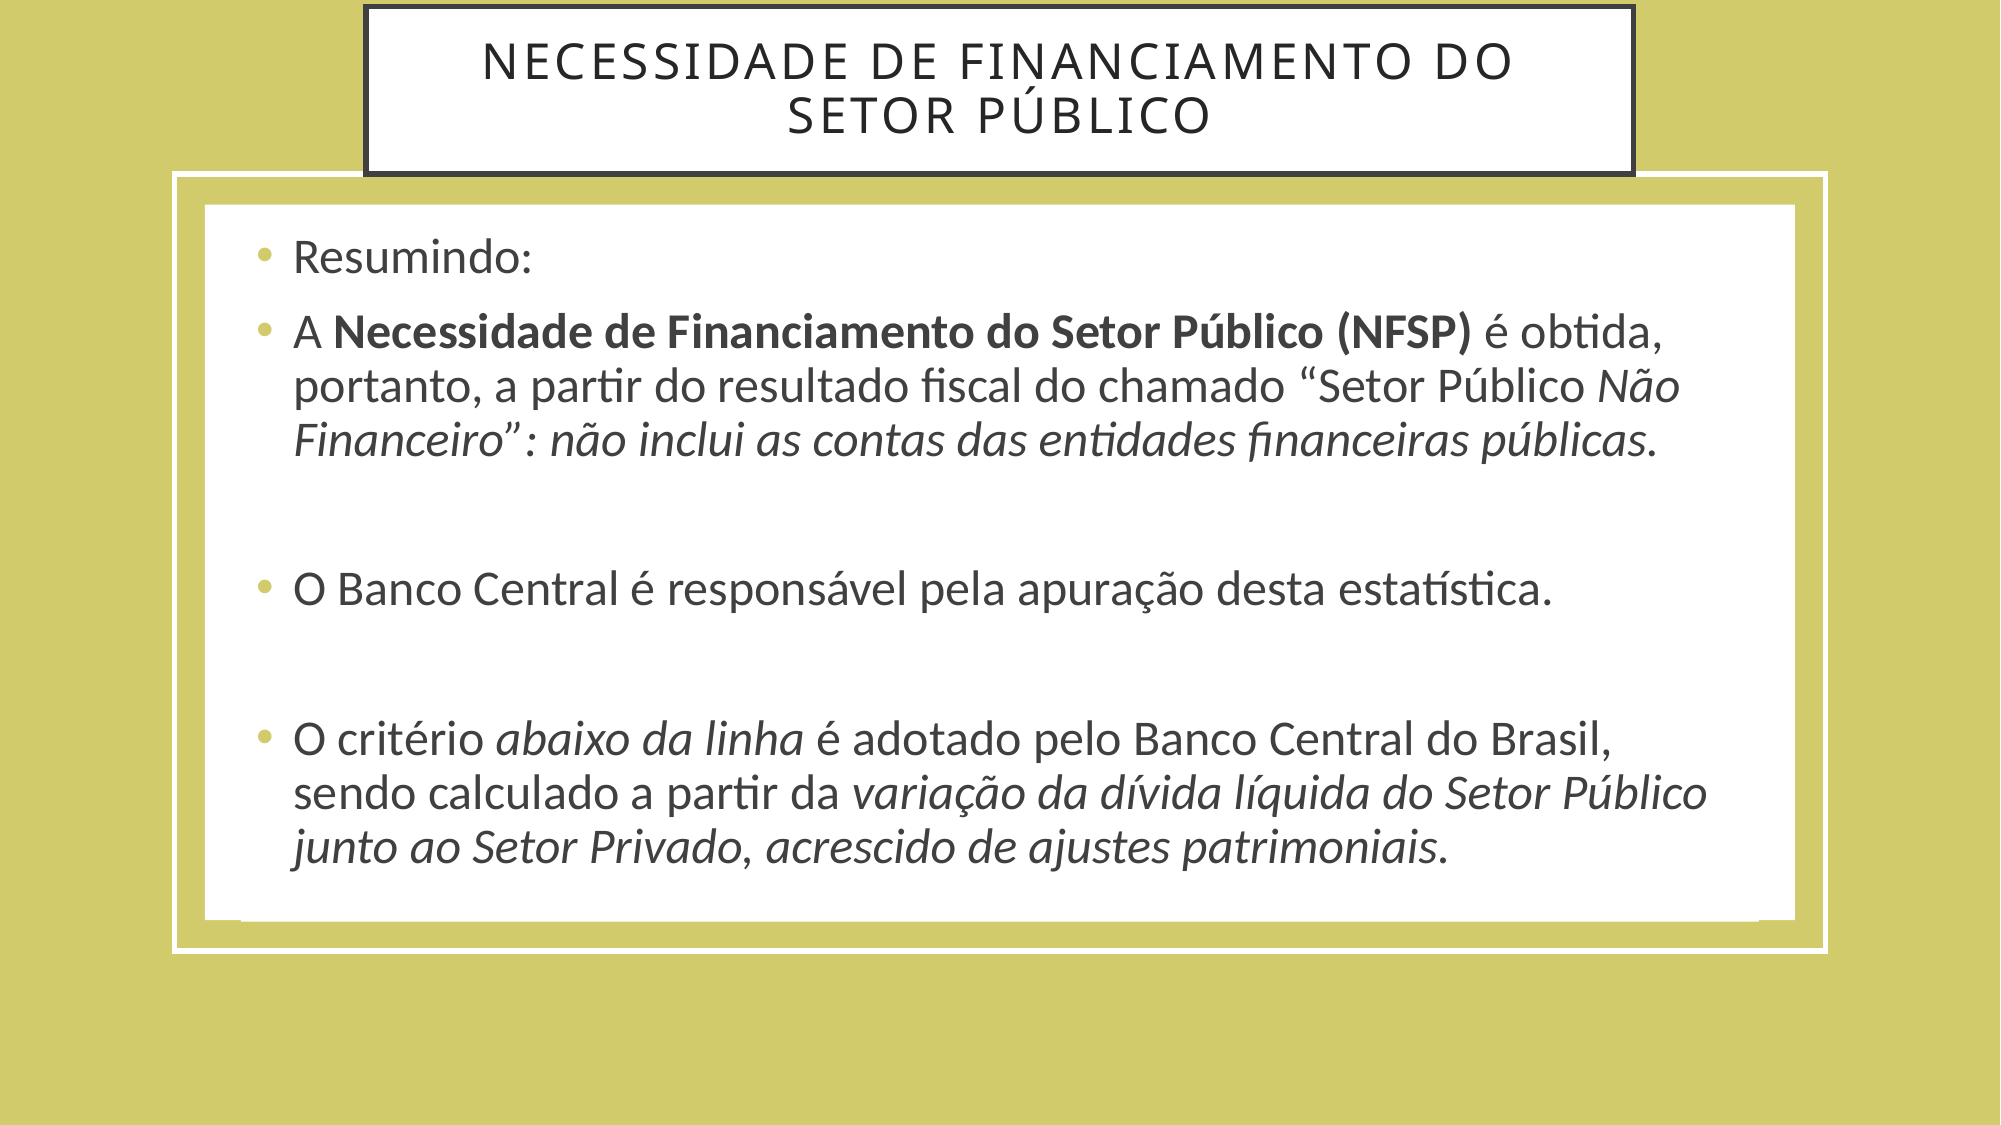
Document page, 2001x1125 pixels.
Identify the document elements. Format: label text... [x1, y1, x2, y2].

list Resumindo: A Necessidade de Financiamento do Setor Público (NFSP) é obtida, portanto, a partir do resultado fiscal do chamado “Setor Público Não Financeiro”: não inclui as contas das entidades financeiras públicas. O Banco Central é responsável pela apuração desta estatística. O critério abaixo da linha é adotado pelo Banco Central do Brasil, sendo calculado a partir da variação da dívida líquida do Setor Público junto ao Setor Privado, acrescido de ajustes patrimoniais. [240, 222, 1759, 922]
text_box [173, 173, 1827, 952]
text_box [0, 0, 2000, 1125]
title Necessidade de financiamento do setor público [363, 4, 1636, 177]
